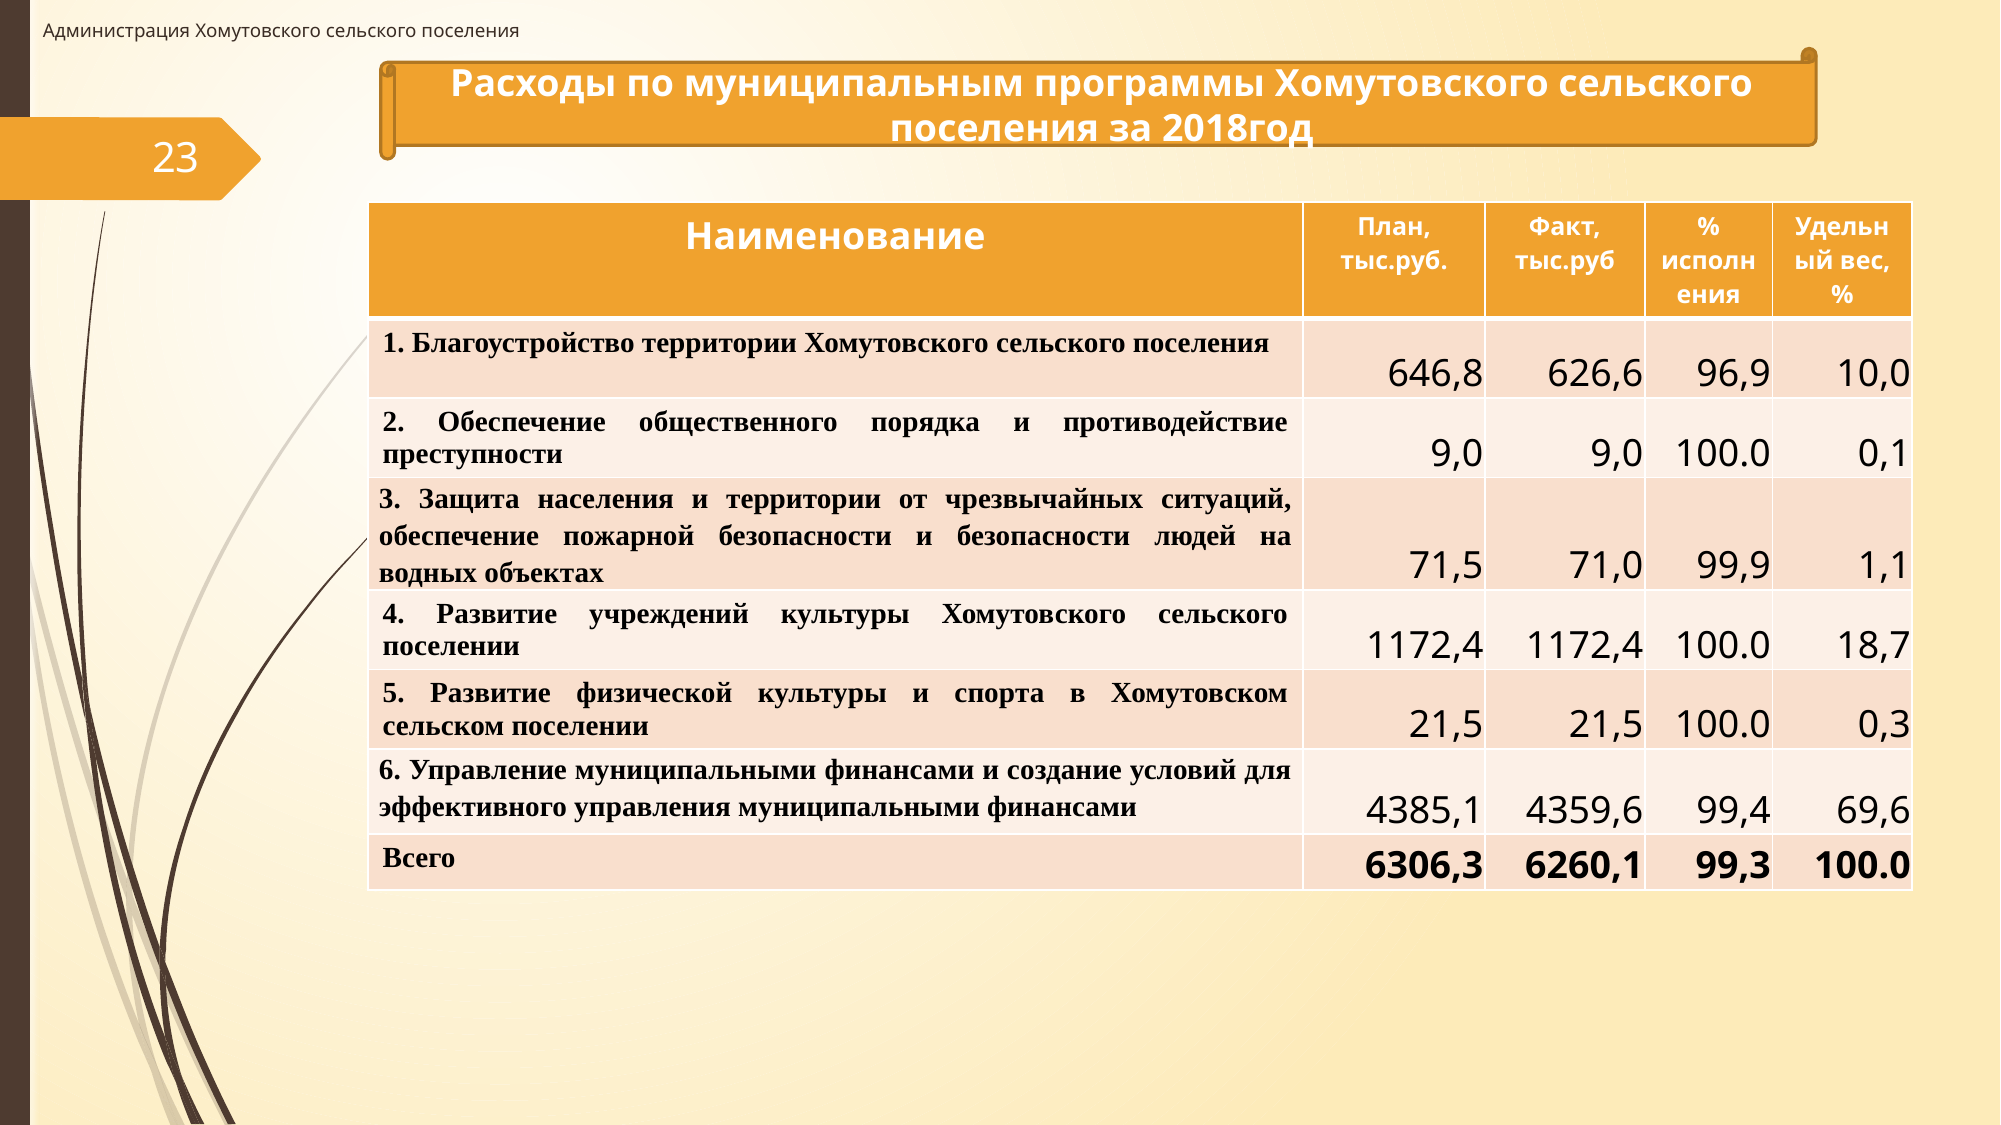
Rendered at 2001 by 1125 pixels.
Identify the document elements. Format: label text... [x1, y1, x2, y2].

table_cell 71,5 [1304, 478, 1484, 589]
table_cell 18,7 [1773, 591, 1911, 669]
table_cell 99,3 [1646, 835, 1772, 889]
table_cell 100.0 [1773, 835, 1911, 889]
table_cell 4385,1 [1304, 750, 1484, 833]
table_cell 99,4 [1646, 750, 1772, 833]
table_header Удельный вес, % [1773, 203, 1911, 316]
table_cell 5. Развитие физической культуры и спорта в Хомутовском сельском поселении [369, 670, 1302, 748]
text_box Расходы по муниципальным программы Хомутовского сельского поселения за 2018год [379, 46, 1818, 161]
table_header План, тыс.руб. [1304, 203, 1484, 316]
table_header % исполнения [1646, 203, 1772, 316]
table_cell 9,0 [1486, 399, 1644, 477]
table_cell 1. Благоустройство территории Хомутовского сельского поселения [369, 321, 1302, 397]
table_cell 21,5 [1486, 670, 1644, 748]
table_cell 69,6 [1773, 750, 1911, 833]
table_cell 1172,4 [1486, 591, 1644, 669]
table_cell 6260,1 [1486, 835, 1644, 889]
table_cell 1,1 [1773, 478, 1911, 589]
table_cell 6. Управление муниципальными финансами и создание условий для эффективного управления муниципальными финансами [369, 750, 1302, 833]
table_cell 626,6 [1486, 321, 1644, 397]
table_cell 4359,6 [1486, 750, 1644, 833]
table_header Факт, тыс.руб [1486, 203, 1644, 316]
slide_number 23 [87, 129, 216, 190]
table_cell 10,0 [1773, 321, 1911, 397]
table_cell 100.0 [1646, 399, 1772, 477]
table_cell 1172,4 [1304, 591, 1484, 669]
table_cell 100.0 [1646, 670, 1772, 748]
table_header Наименование [369, 203, 1302, 316]
table_cell 99,9 [1646, 478, 1772, 589]
table_cell 9,0 [1304, 399, 1484, 477]
table_cell 0,3 [1773, 670, 1911, 748]
table_cell 21,5 [1304, 670, 1484, 748]
table_cell 100.0 [1646, 591, 1772, 669]
table_cell 96,9 [1646, 321, 1772, 397]
footer Администрация Хомутовского сельского поселения [27, 0, 1278, 60]
table_cell 4. Развитие учреждений культуры Хомутовского сельского поселении [369, 591, 1302, 669]
table_cell Всего [369, 835, 1302, 889]
table_cell 646,8 [1304, 321, 1484, 397]
table_cell 3. Защита населения и территории от чрезвычайных ситуаций, обеспечение пожарной безопасности и безопасности людей на водных объектах [369, 478, 1302, 589]
table_cell 2. Обеспечение общественного порядка и противодействие преступности [369, 399, 1302, 477]
table_cell 71,0 [1486, 478, 1644, 589]
table_cell 0,1 [1773, 399, 1911, 477]
table_cell 6306,3 [1304, 835, 1484, 889]
